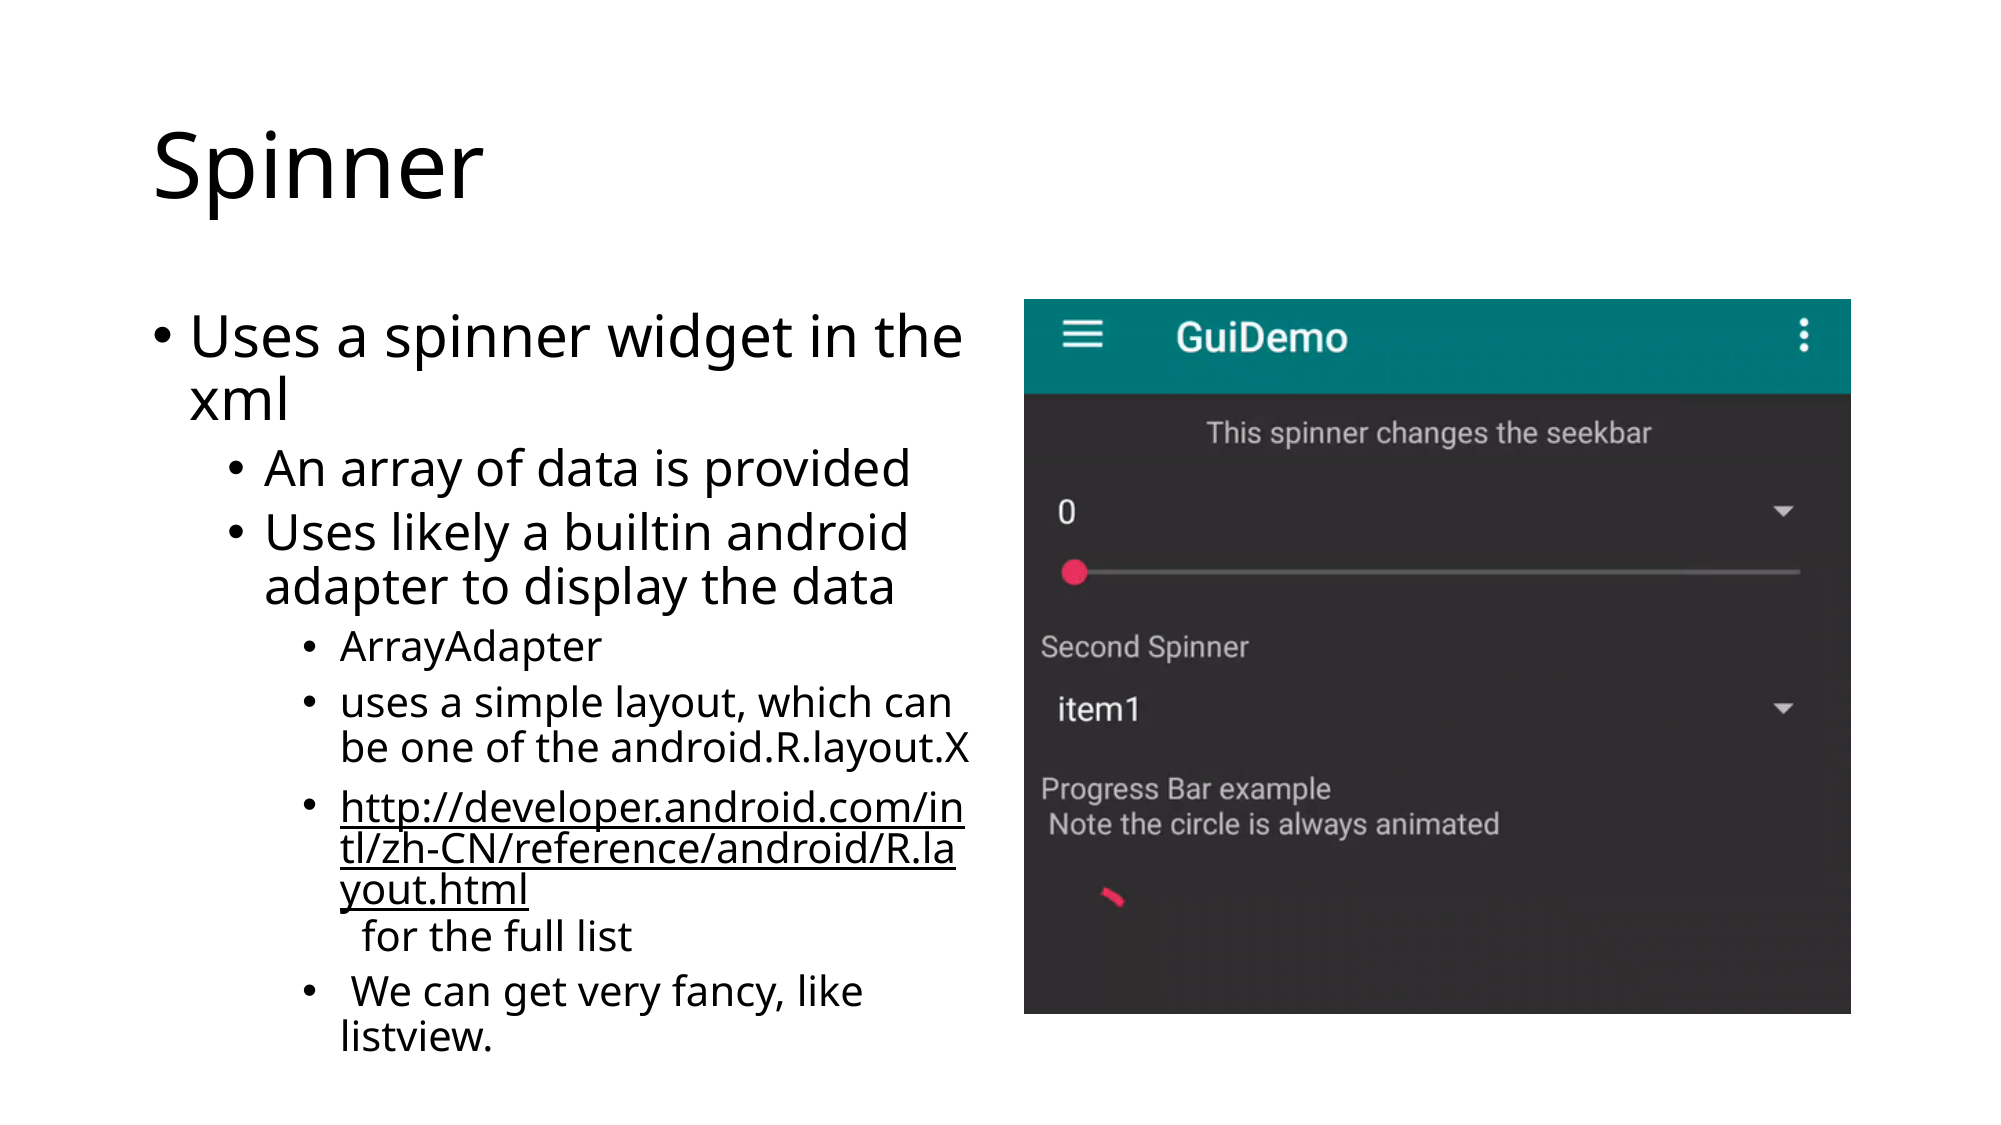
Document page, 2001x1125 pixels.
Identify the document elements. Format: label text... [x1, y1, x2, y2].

title Spinner [137, 59, 1863, 278]
list Uses a spinner widget in the xml An array of data is provided Uses likely a builtin android adapter to display the data ArrayAdapter uses a simple layout, which can be one of the android.R.layout.X http://developer.android.com/intl/zh-CN/reference/android/R.layout.html for the full list We can get very fancy, like listview. [137, 299, 988, 1014]
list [1023, 298, 1852, 1014]
